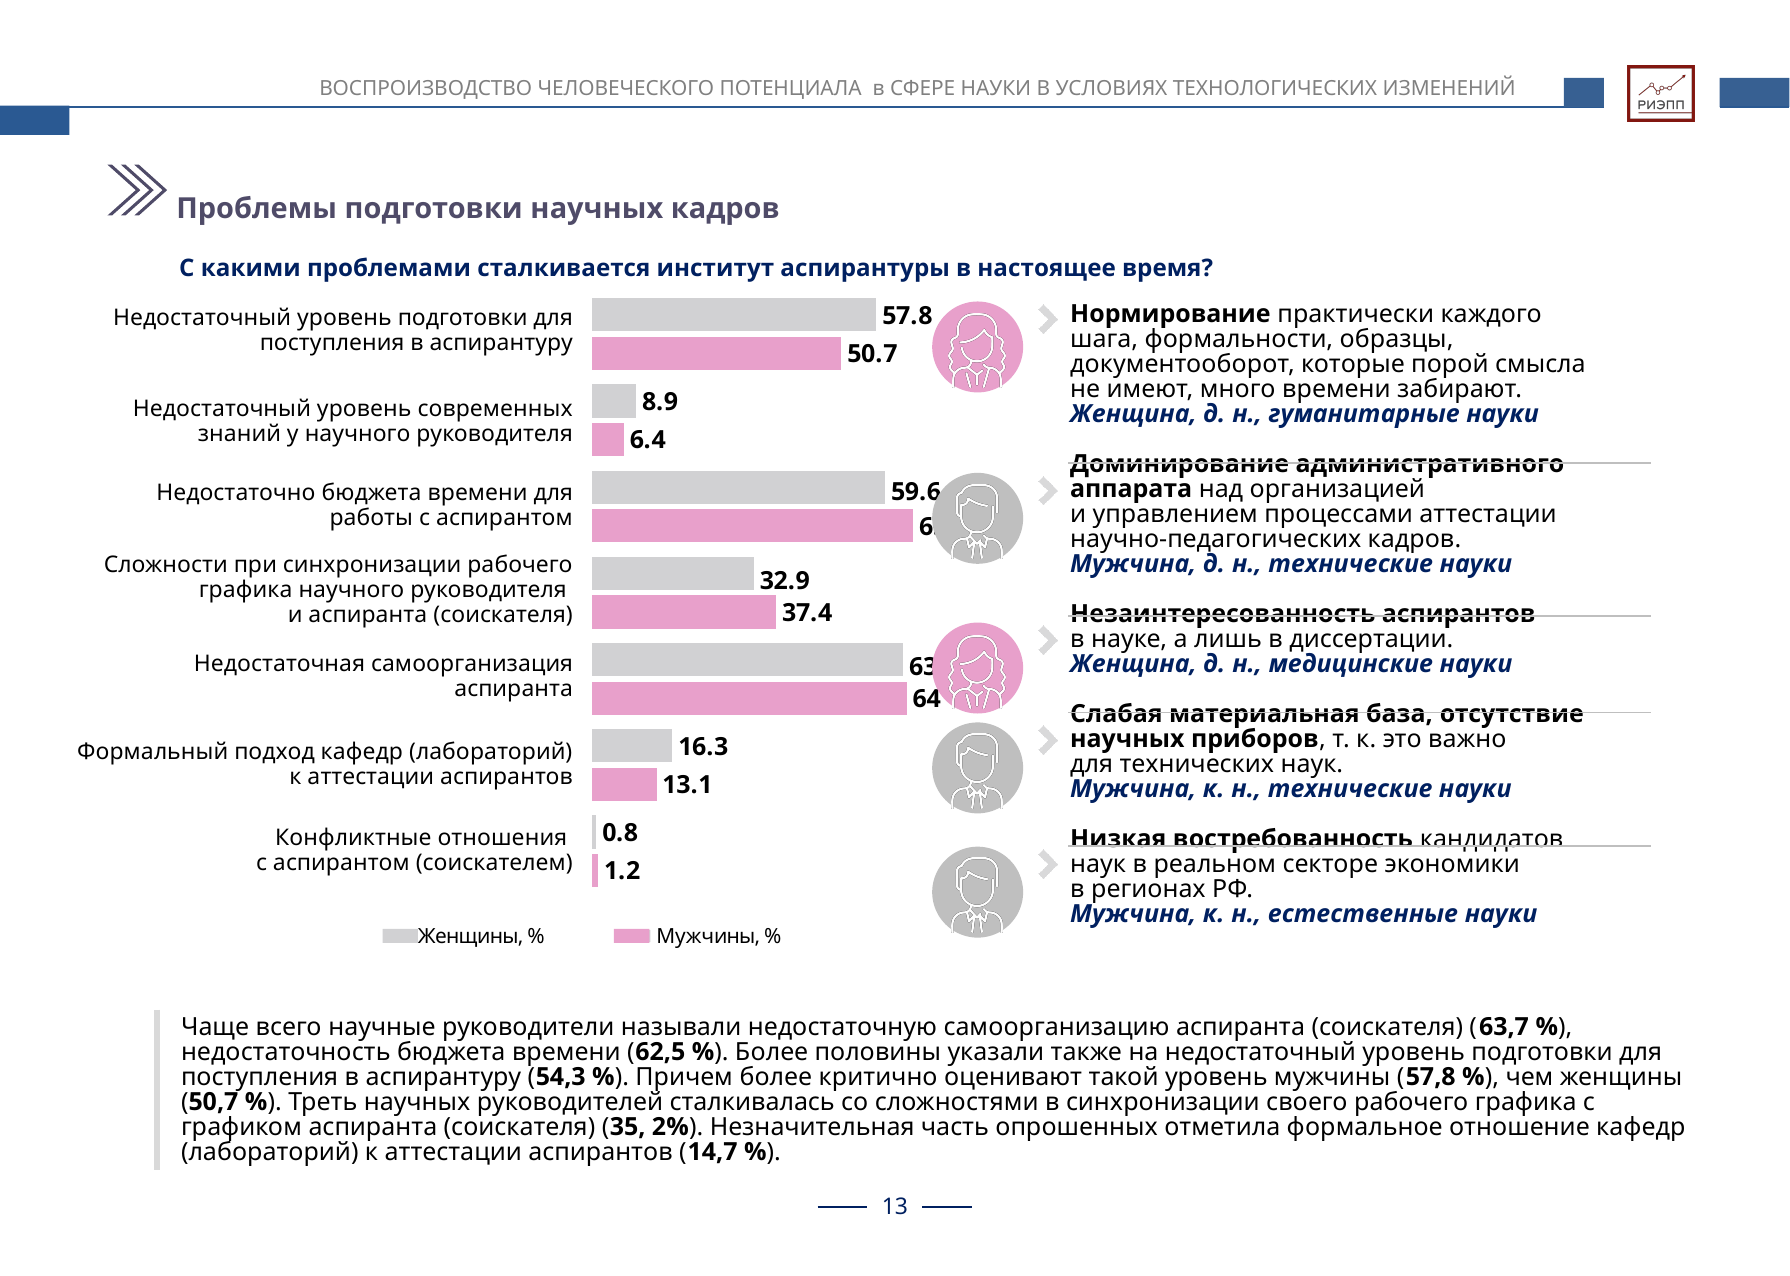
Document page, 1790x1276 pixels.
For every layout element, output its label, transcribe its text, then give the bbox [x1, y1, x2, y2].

text_box С какими проблемами сталкивается институт аспирантуры в настоящее время? [1145, 252, 1690, 312]
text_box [1068, 462, 1651, 847]
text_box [931, 622, 1058, 714]
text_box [931, 301, 1058, 393]
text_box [0, 65, 1790, 136]
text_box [69, 297, 589, 873]
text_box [931, 722, 1058, 814]
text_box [817, 1187, 972, 1227]
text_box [931, 846, 1058, 938]
chart [100, 181, 1141, 968]
text_box Чаще всего научные руководители называли недостаточную самоорганизацию аспиранта (соискателя) (63,7 %), недостаточность бюджета времени (62,5 %). Более половины указали также на недостаточный уровень подготовки для поступления в аспирантуру (54,3 %). Причем более критично оценивают такой уровень мужчины (57,8 %), чем женщины (50,7 %). Треть научных руководителей сталкивалась со сложностями в синхронизации своего рабочего графика с графиком аспиранта (соискателя) (35, 2%). Незначительная часть опрошенных отметила формальное отношение кафедр (лабораторий) к аттестации аспирантов (14,7 %). [164, 1006, 1718, 1141]
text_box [382, 928, 650, 944]
text_box Проблемы подготовки научных кадров [171, 176, 1731, 252]
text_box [931, 472, 1058, 565]
text_box Нормирование практически каждого шага, формальности, образцы, документооборот, которые порой смысла не имеют, много времени забирают. Женщина, д. н., гуманитарные науки Доминирование административного аппарата над организацией и управлением процессами аттестации научно-педагогических кадров. Мужчина, д. н., технические науки Незаинтересованность аспирантов в науке, а лишь в диссертации. Женщина, д. н., медицинские науки Слабая материальная база, отсутствие научных приборов, т. к. это важно для технических наук. Мужчина, к. н., технические науки Низкая востребованность кандидатов наук в реальном секторе экономики в регионах РФ. Мужчина, к. н., естественные науки [1053, 854, 1628, 1006]
text_box Нормирование практически каждого шага, формальности, образцы, документооборот, которые порой смысла не имеют, много времени забирают. Женщина, д. н., гуманитарные науки Доминирование административного аппарата над организацией и управлением процессами аттестации научно-педагогических кадров. Мужчина, д. н., технические науки Незаинтересованность аспирантов в науке, а лишь в диссертации. Женщина, д. н., медицинские науки Слабая материальная база, отсутствие научных приборов, т. к. это важно для технических наук. Мужчина, к. н., технические науки Низкая востребованность кандидатов наук в реальном секторе экономики в регионах РФ. Мужчина, к. н., естественные науки [1145, 312, 1628, 461]
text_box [108, 164, 167, 216]
